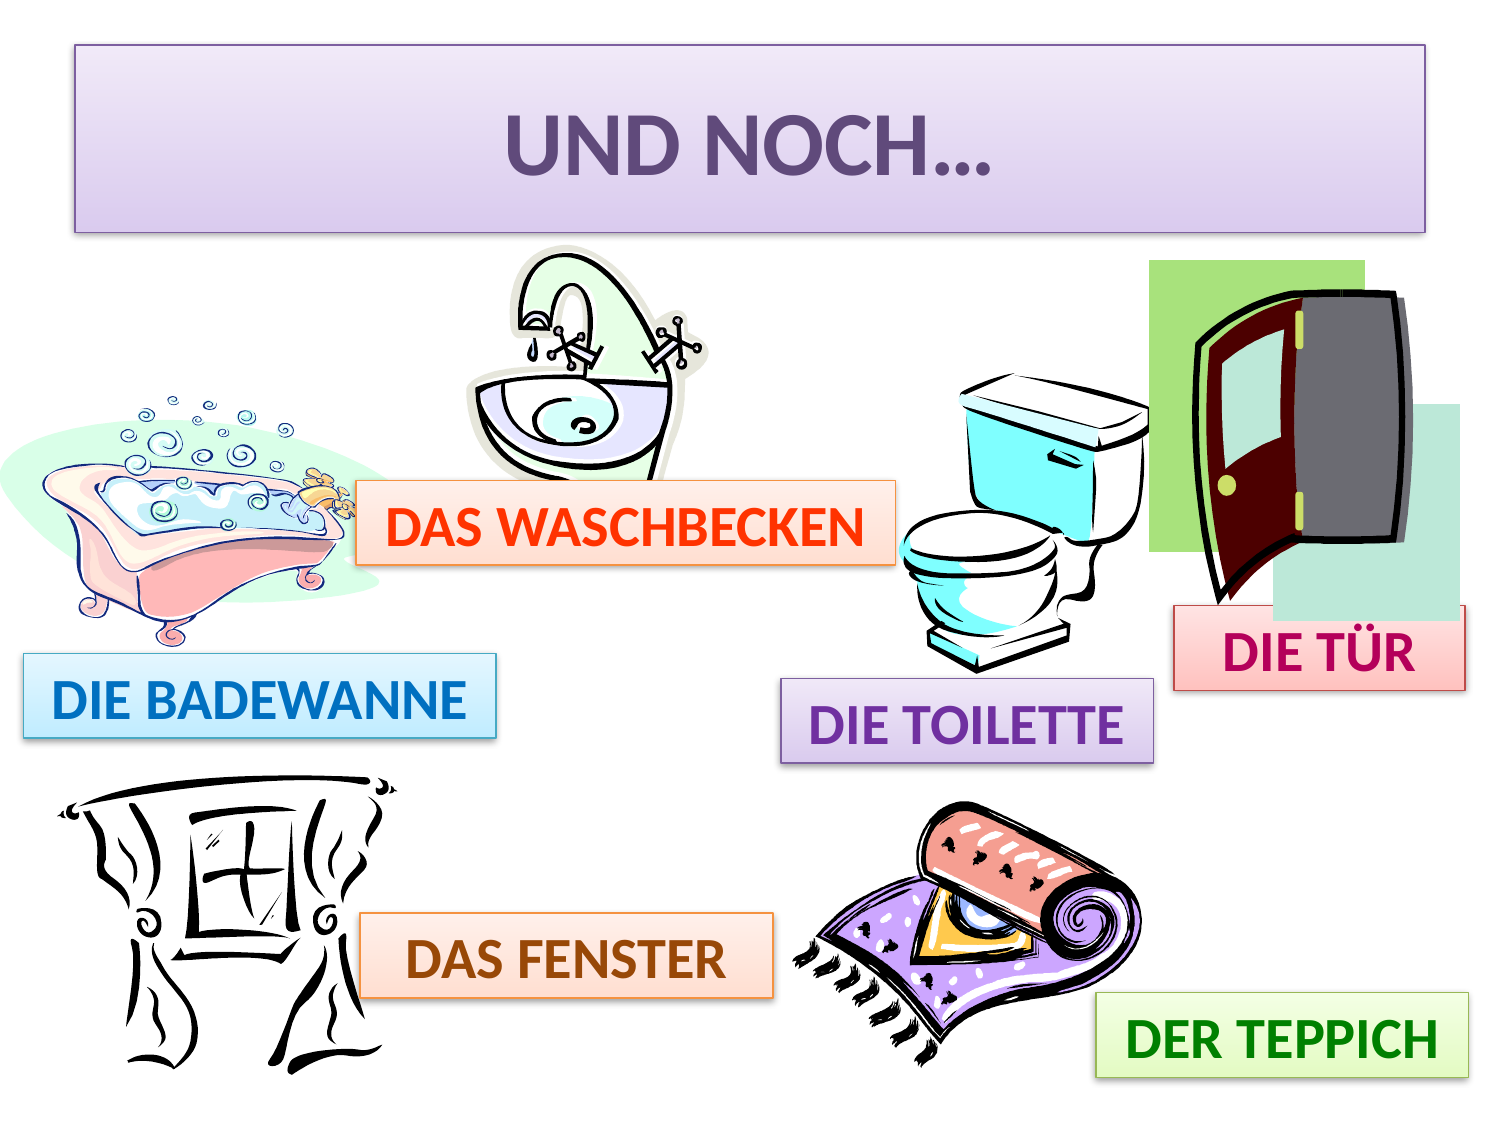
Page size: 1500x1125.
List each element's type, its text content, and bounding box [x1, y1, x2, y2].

picture [0, 391, 427, 652]
text_box DIE BADEWANNE [23, 653, 497, 739]
text_box DIE TOILETTE [780, 678, 1154, 764]
text_box DAS FENSTER [402, 912, 774, 999]
picture [56, 763, 398, 1075]
picture [886, 260, 1461, 675]
title UND NOCH… [74, 44, 1426, 233]
picture [785, 794, 1150, 1076]
text_box DIE TÜR [1173, 622, 1466, 691]
text_box DER TEPPICH [1153, 992, 1469, 1078]
text_box DAS WASCHBECKEN [431, 480, 881, 566]
picture [466, 240, 713, 544]
